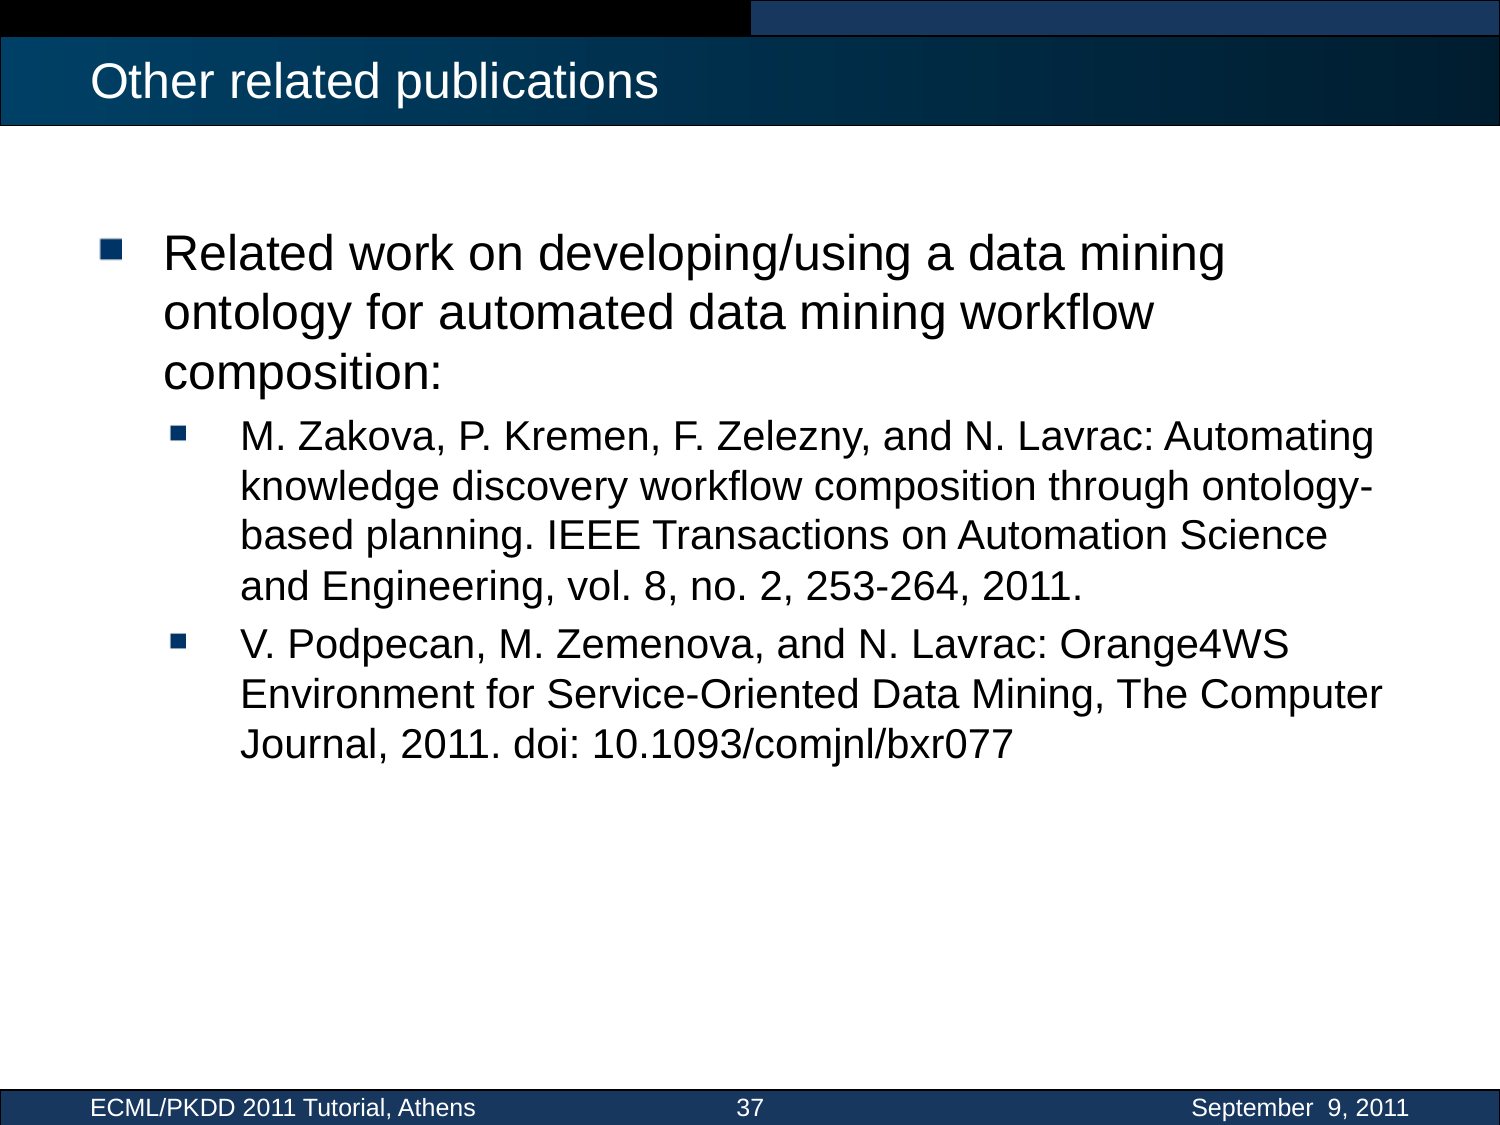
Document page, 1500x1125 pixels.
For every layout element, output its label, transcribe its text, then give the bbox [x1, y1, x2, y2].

footer ECML/PKDD 2011 Tutorial, Athens [75, 1083, 550, 1120]
slide_number 37 [675, 1083, 826, 1120]
picture [163, 630, 186, 653]
list Related work on developing/using a data mining ontology for automated data mining workflow composition: M. Zakova, P. Kremen, F. Zelezny, and N. Lavrac: Automating knowledge discovery workflow composition through ontology-based planning. IEEE Transactions on Automation Science and Engineering, vol. 8, no. 2, 253-264, 2011. V. Podpecan, M. Zemenova, and N. Lavrac: Orange4WS Environment for Service-Oriented Data Mining, The Computer Journal, 2011. doi: 10.1093/comjnl/bxr077 [75, 212, 1425, 1005]
picture [163, 422, 186, 445]
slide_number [1074, 1083, 1425, 1120]
picture [90, 234, 122, 266]
title Other related publications [75, 45, 1425, 113]
